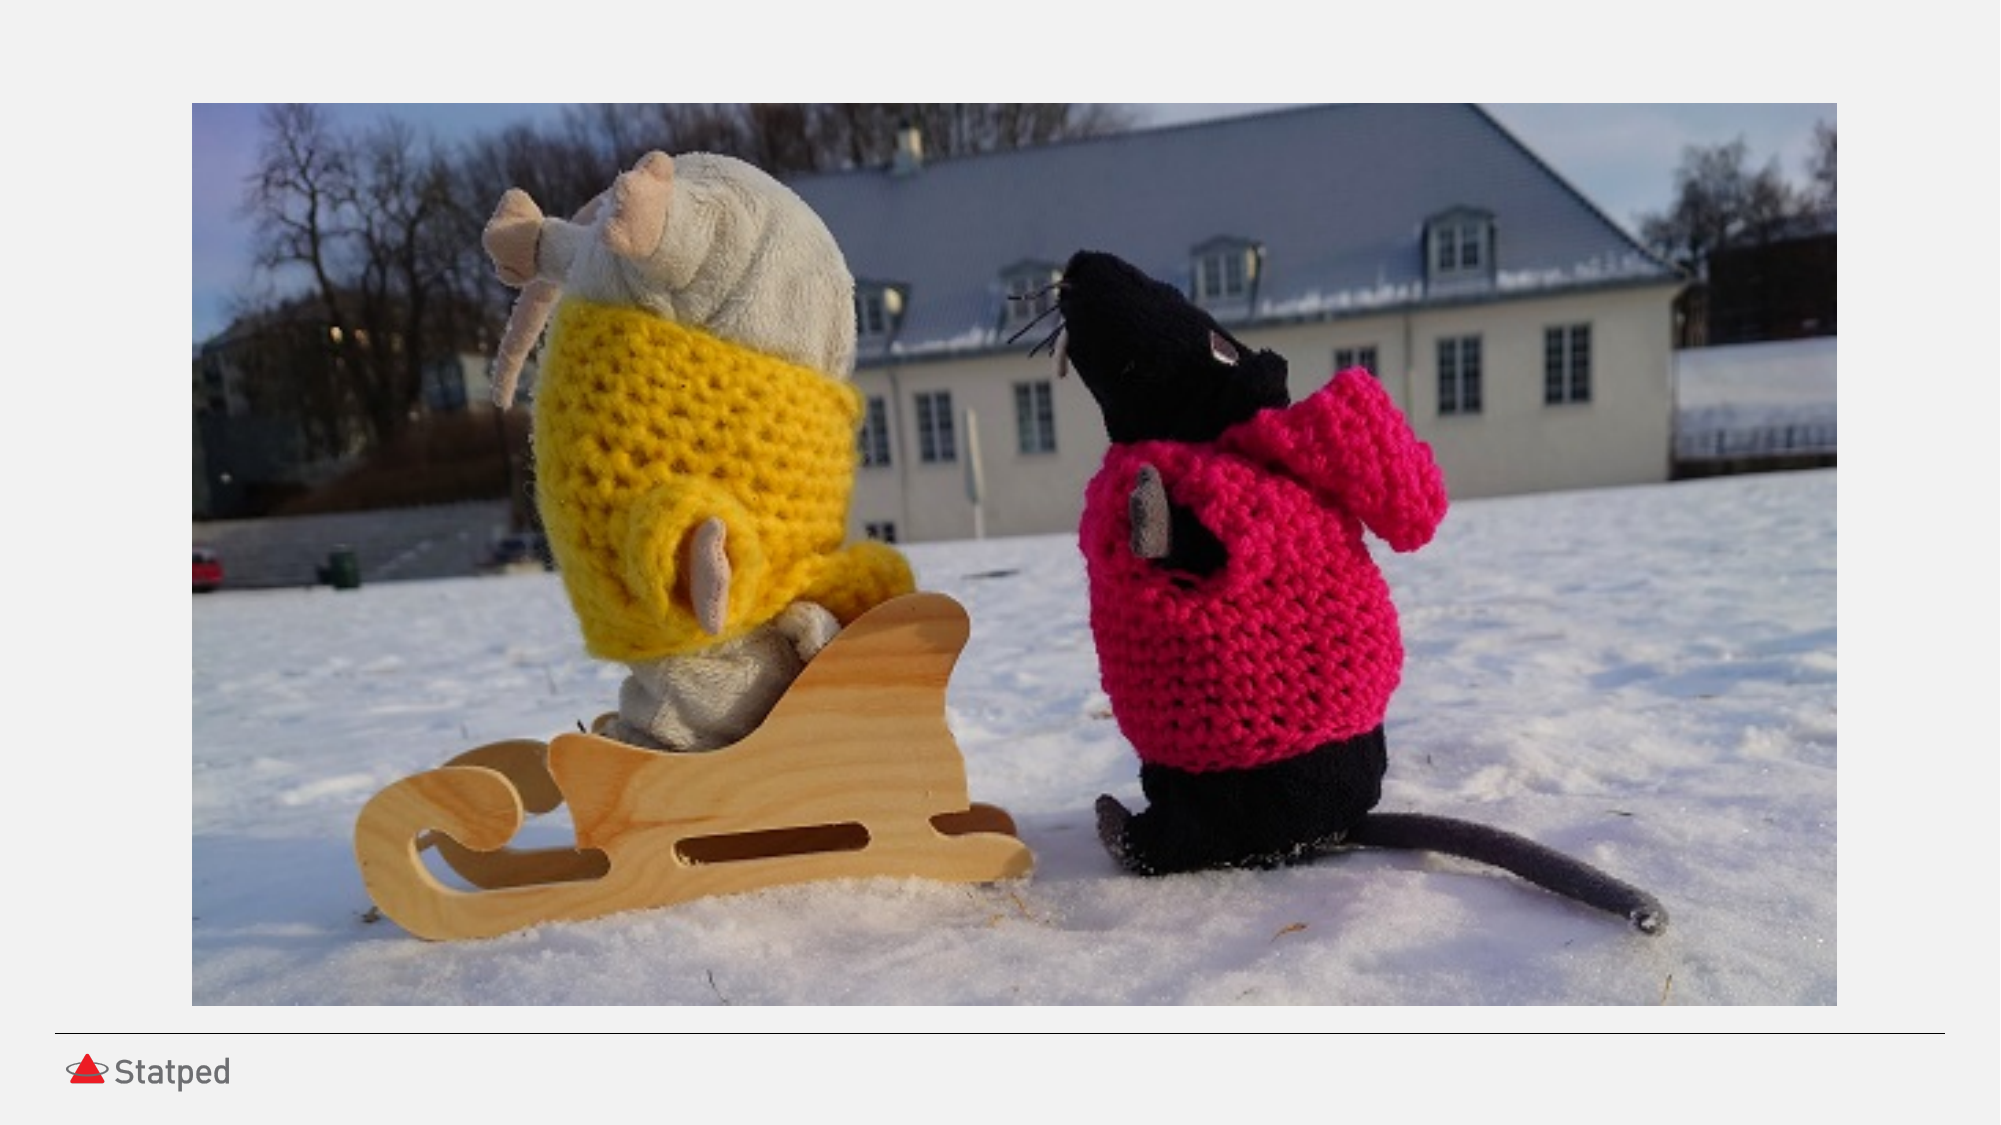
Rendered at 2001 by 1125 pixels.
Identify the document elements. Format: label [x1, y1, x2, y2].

picture [12, 1044, 244, 1125]
picture [192, 103, 1837, 1006]
